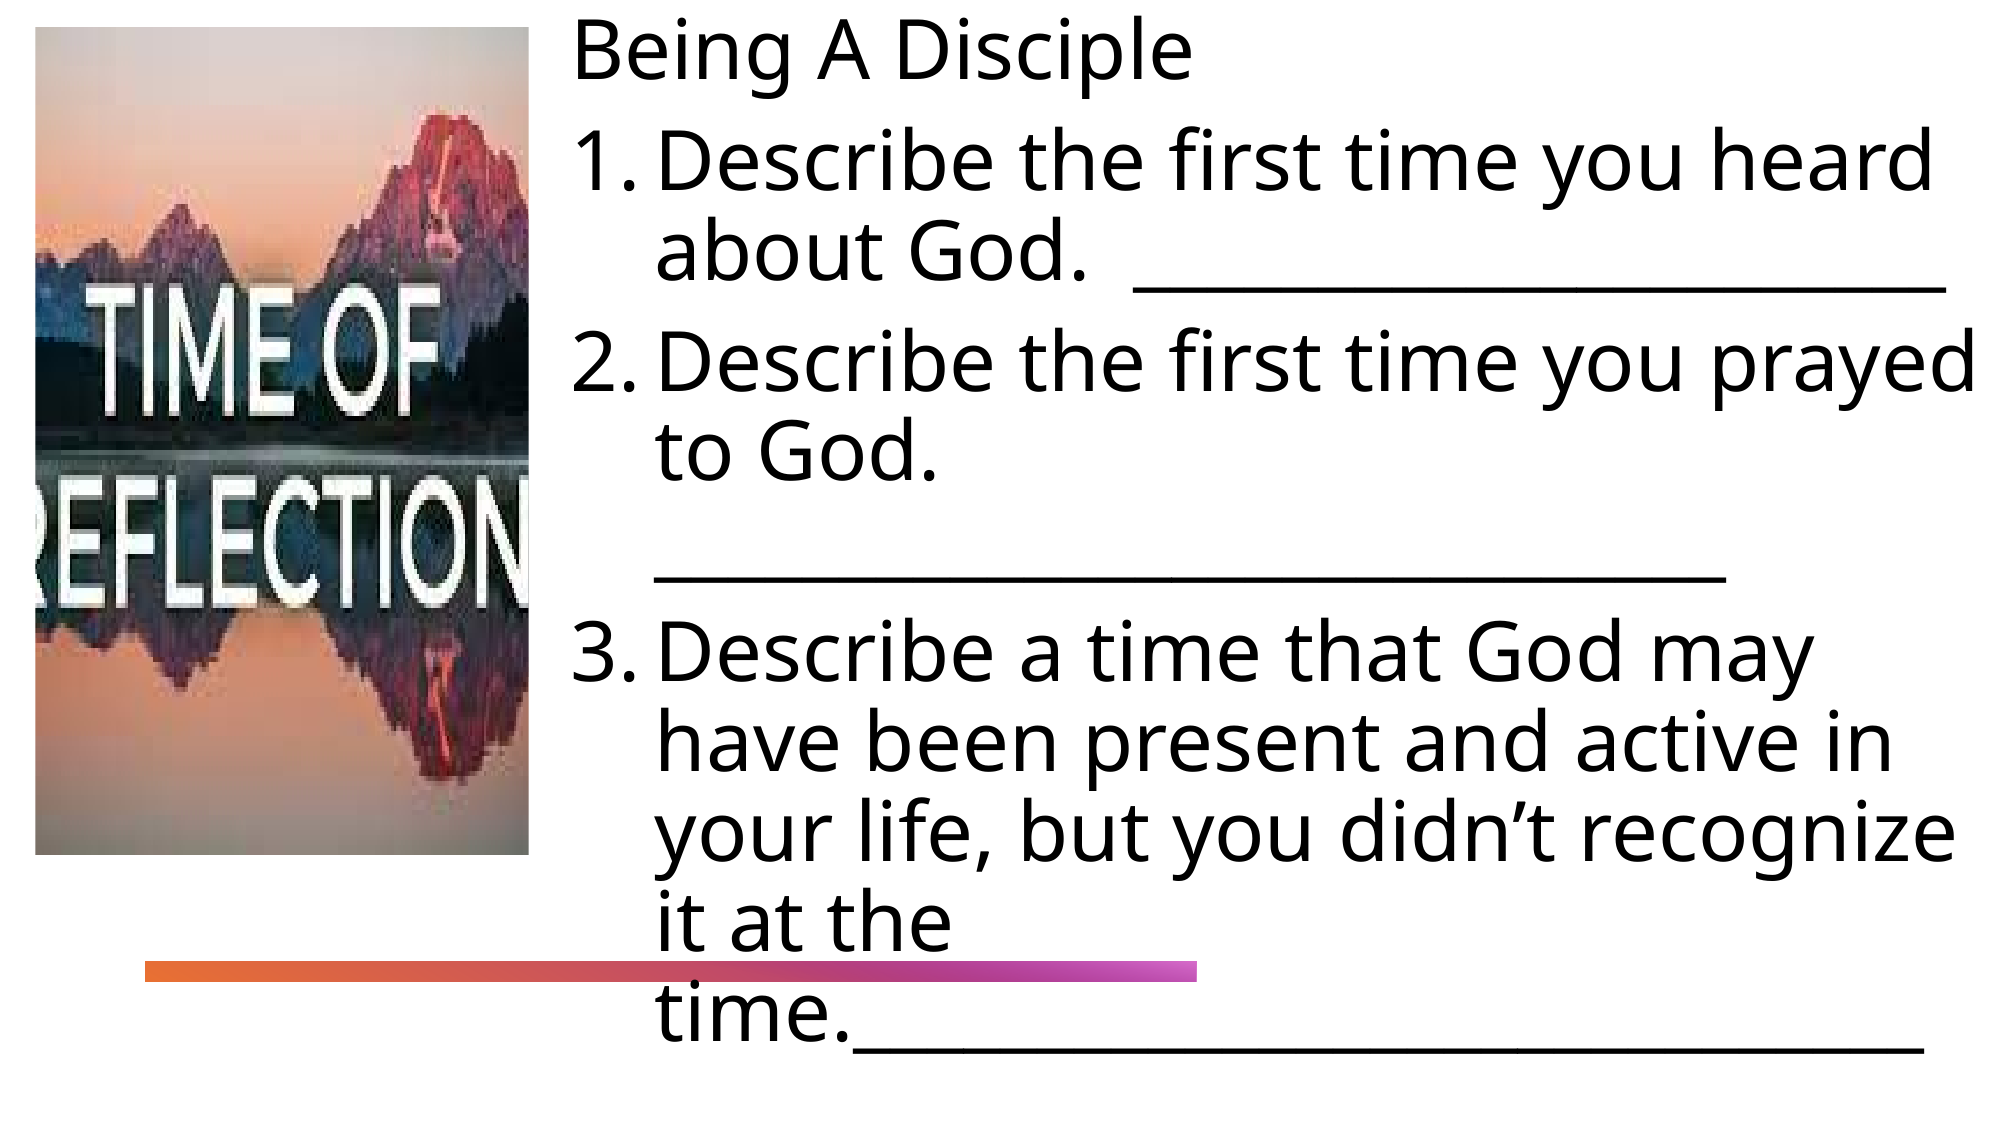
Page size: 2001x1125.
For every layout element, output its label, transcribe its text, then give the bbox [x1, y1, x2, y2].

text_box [144, 960, 1197, 982]
picture [34, 26, 530, 856]
list Being A Disciple Describe the first time you heard about God. ______________________ Describe the first time you prayed to God. _____________________________ Describe a time that God may have been present and active in your life, but you didn’t recognize it at the time._____________________________ [555, 0, 2000, 1125]
